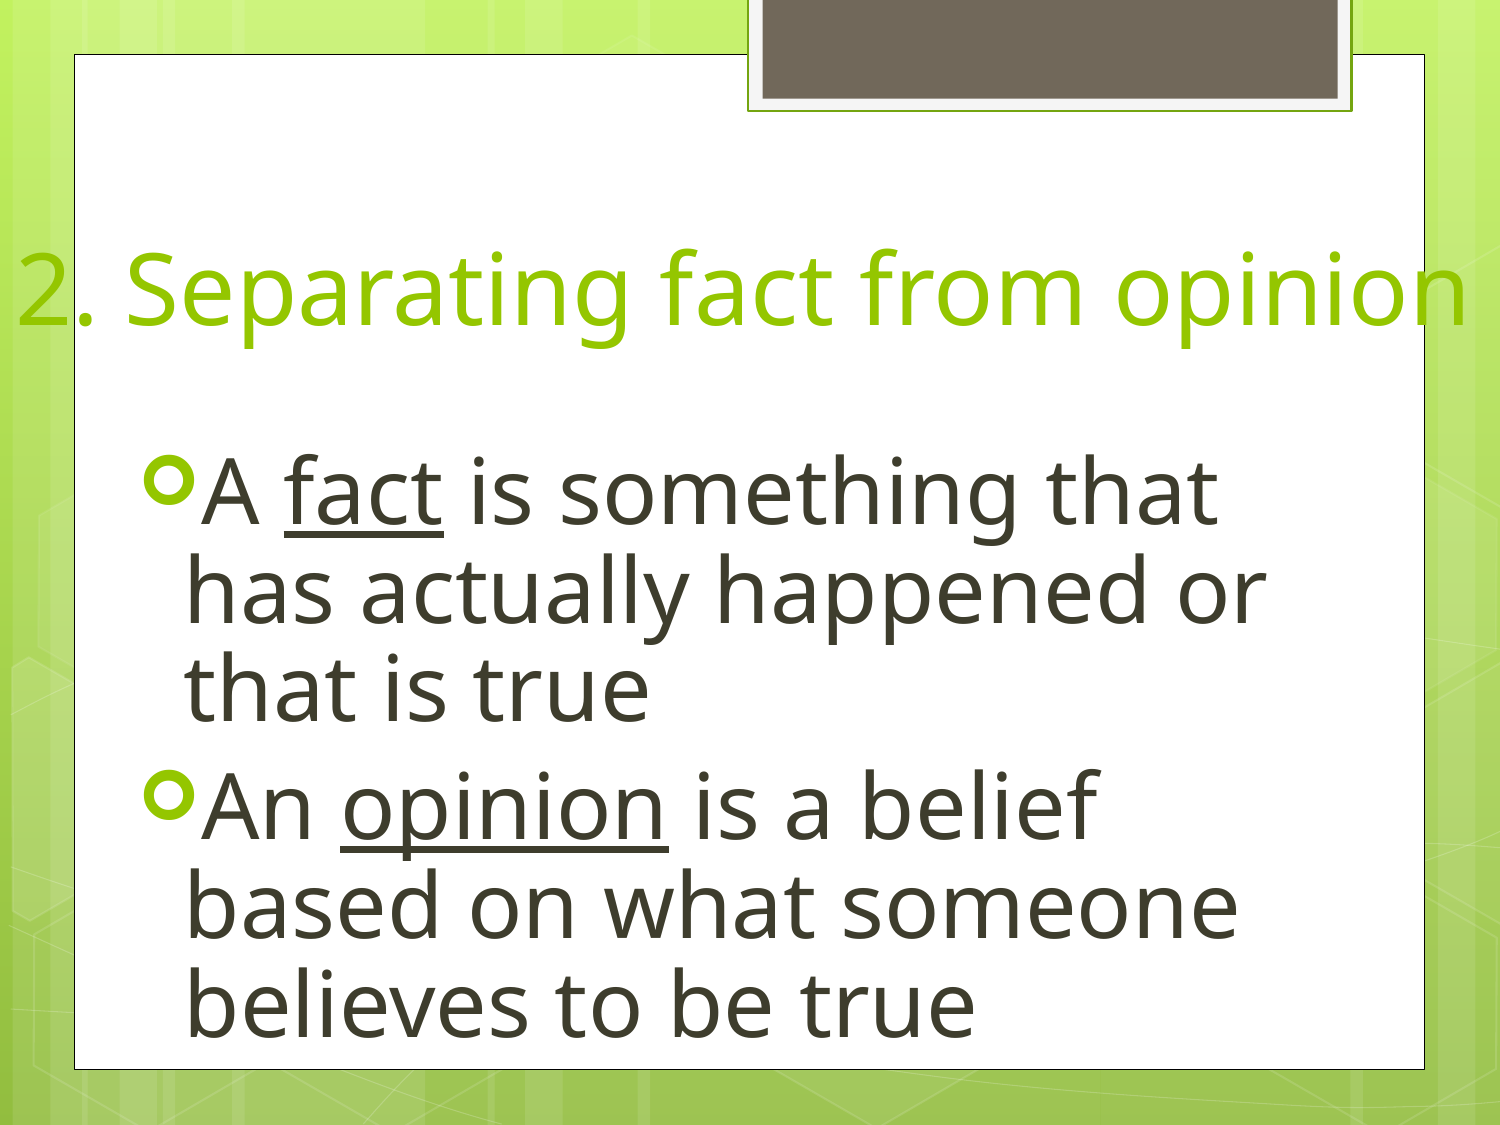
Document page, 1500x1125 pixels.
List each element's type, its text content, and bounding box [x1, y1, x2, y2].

title 2. Separating fact from opinion [0, 99, 1500, 363]
list A fact is something that has actually happened or that is true An opinion is a belief based on what someone believes to be true [112, 437, 1388, 1075]
